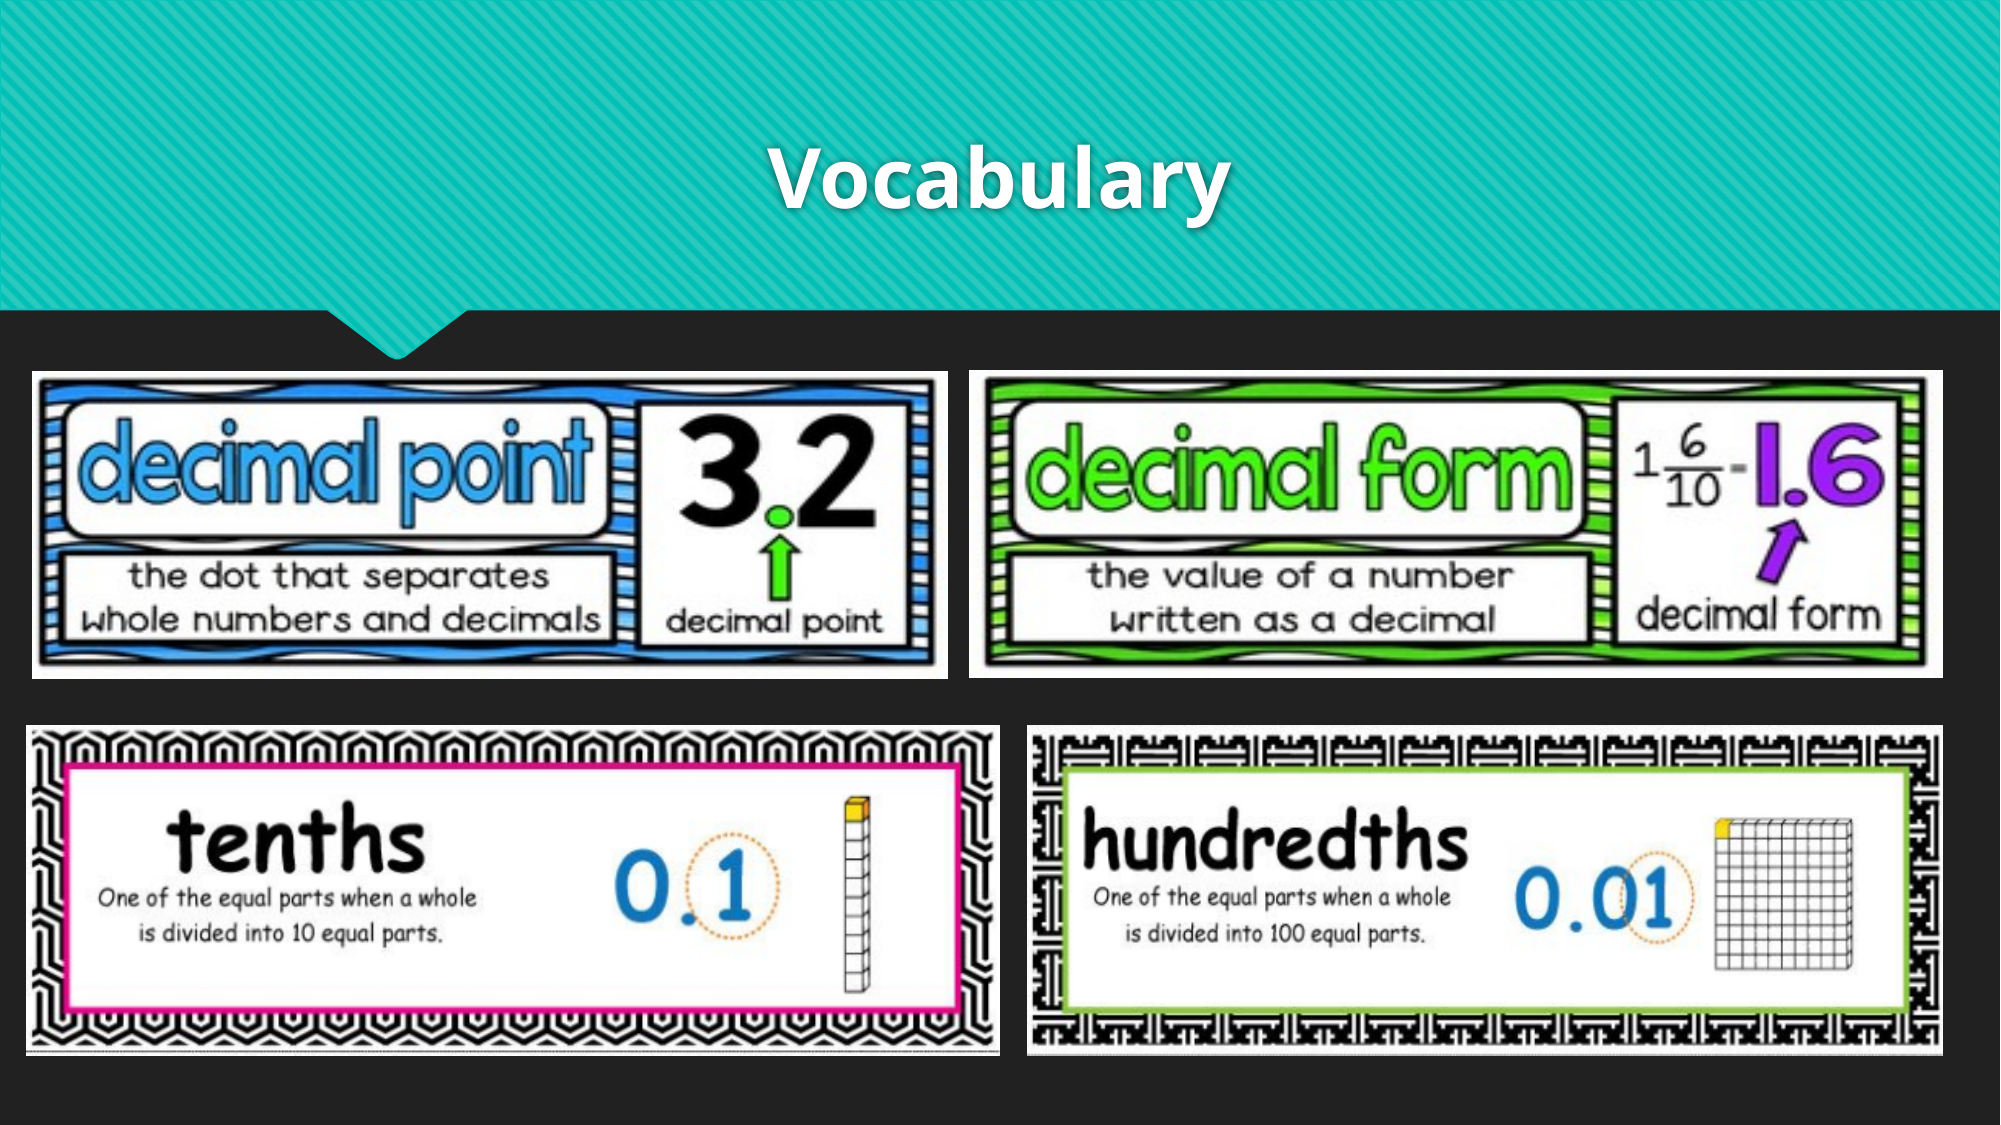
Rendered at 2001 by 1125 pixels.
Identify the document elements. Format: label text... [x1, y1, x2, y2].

picture [31, 371, 948, 679]
picture [1027, 725, 1944, 1057]
picture [968, 370, 1944, 678]
title Vocabulary [132, 73, 1868, 233]
picture [25, 725, 1001, 1057]
